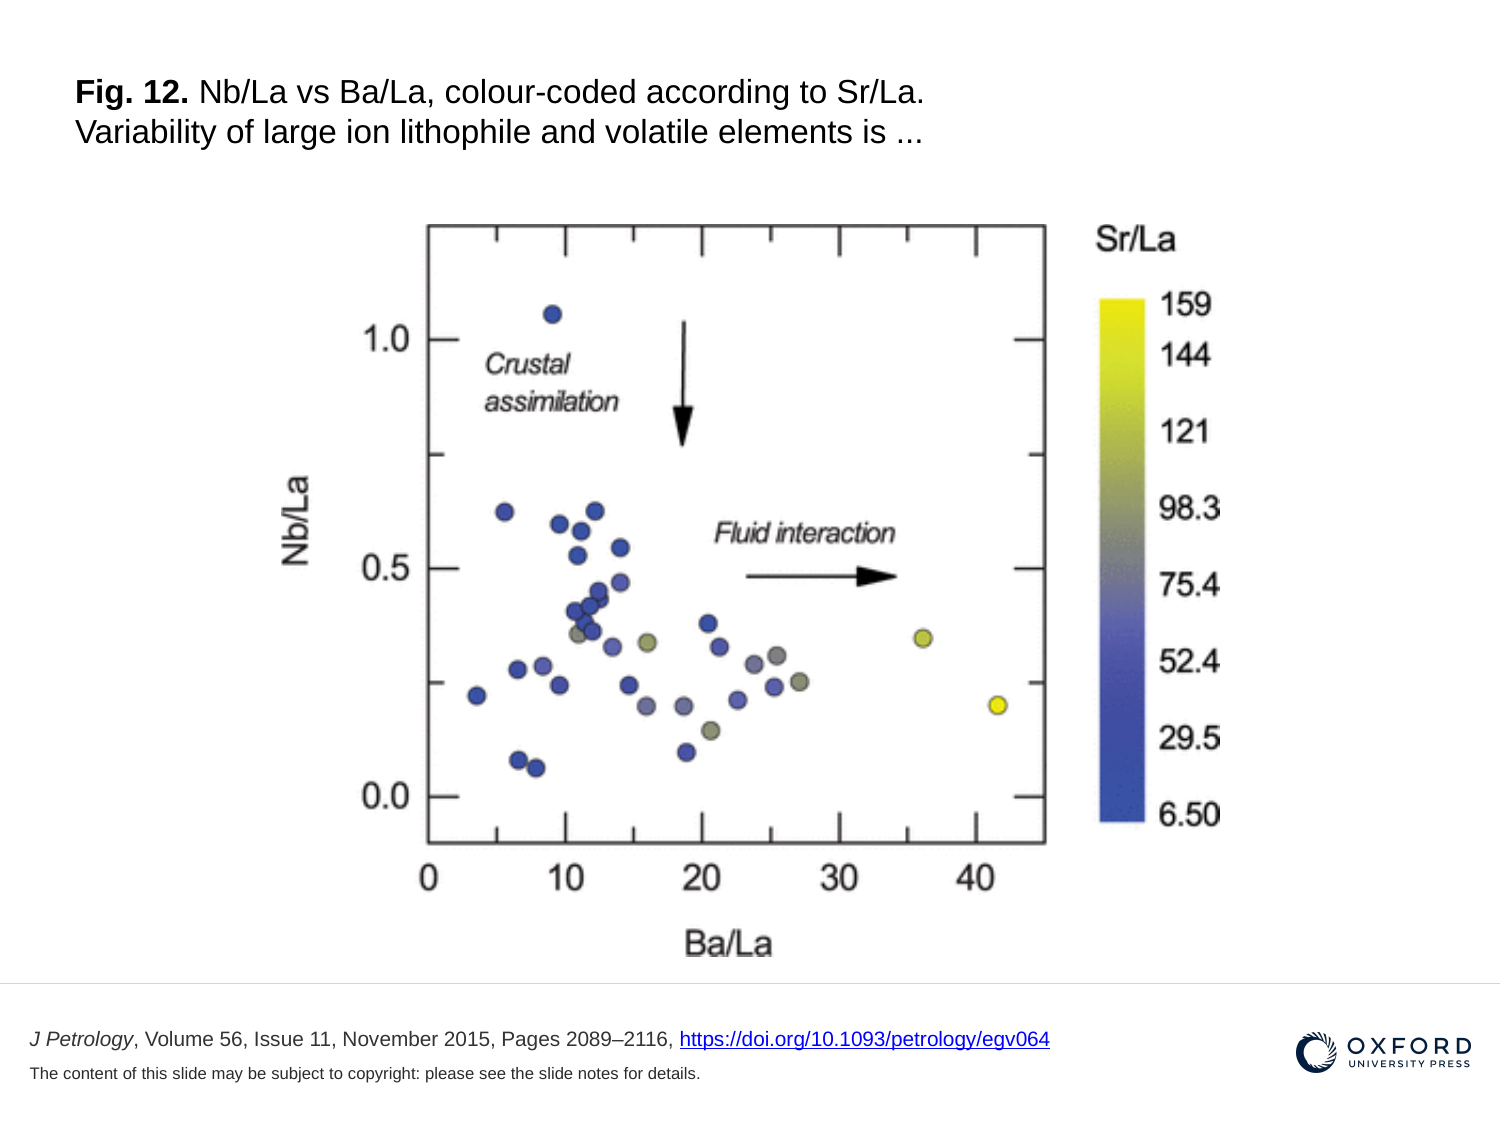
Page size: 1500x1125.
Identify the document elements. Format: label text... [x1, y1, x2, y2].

picture [281, 224, 1220, 957]
title Fig. 12. Nb/La vs Ba/La, colour-coded according to Sr/La. Variability of large ion lithophile and volatile elements is ... [75, 69, 1078, 171]
picture [1296, 1032, 1471, 1073]
footer J Petrology, Volume 56, Issue 11, November 2015, Pages 2089–2116, https://doi.org/10.1093/petrology/egv064 The content of this slide may be subject to copyright: please see the slide notes for details. [0, 983, 1260, 1125]
